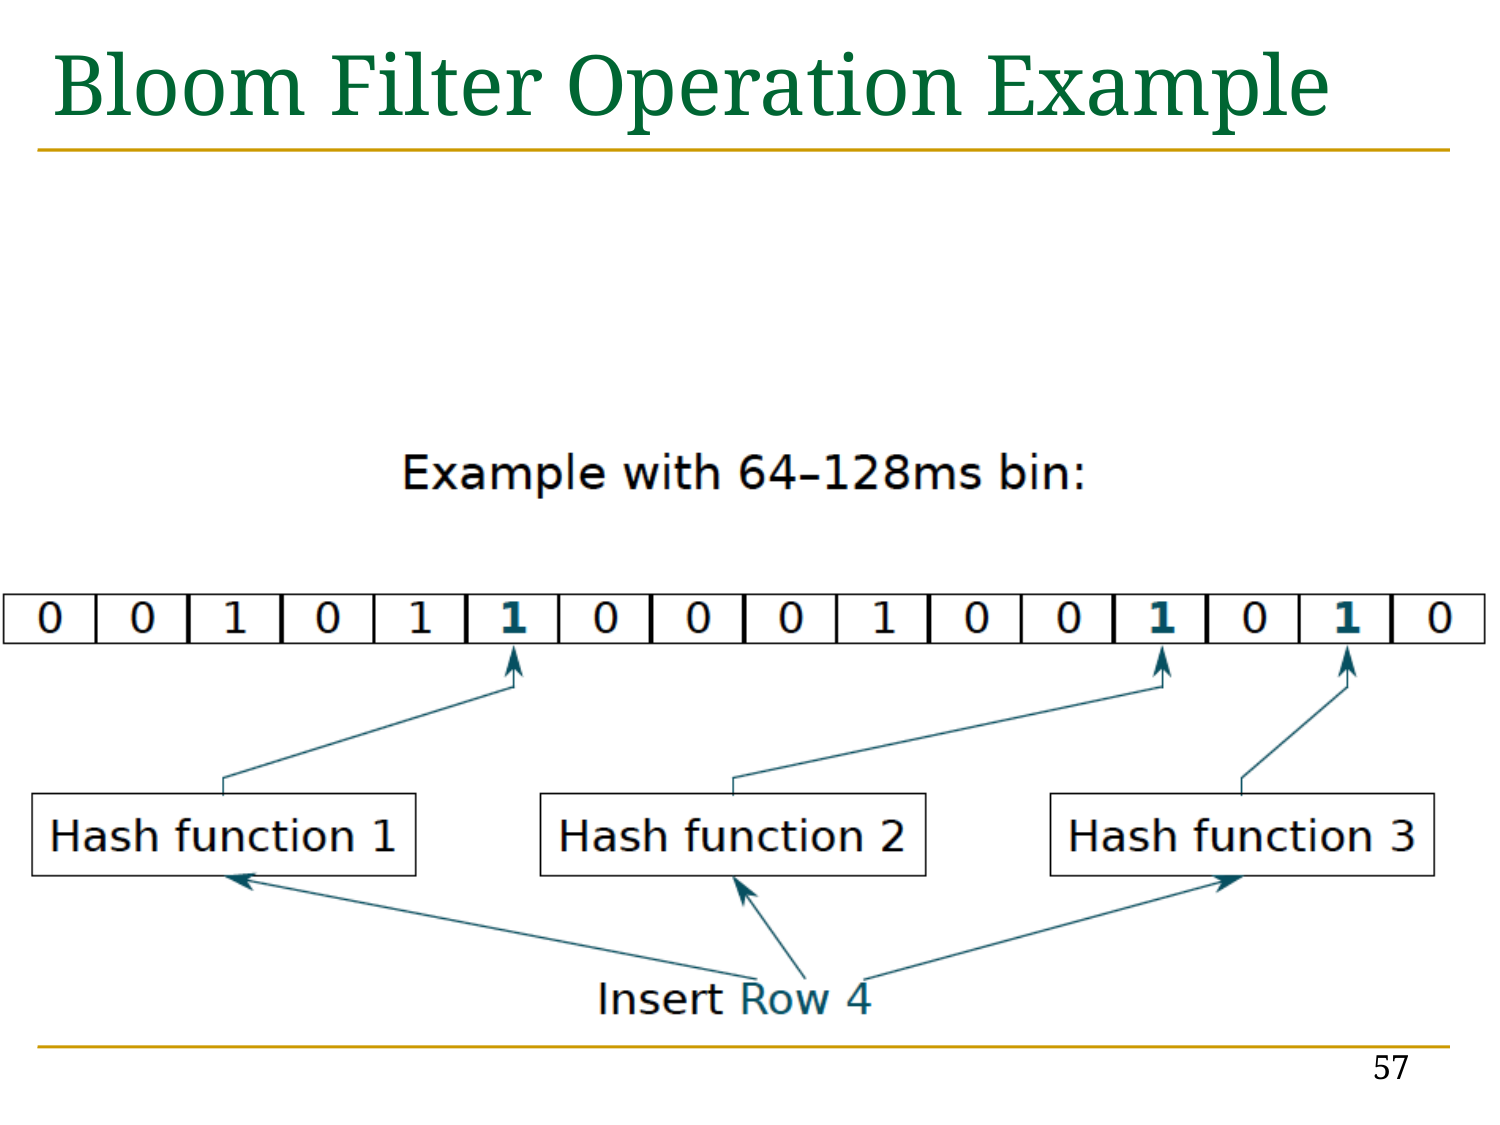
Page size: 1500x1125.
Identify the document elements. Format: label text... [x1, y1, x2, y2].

picture [0, 442, 1500, 1036]
title Bloom Filter Operation Example [37, 24, 1450, 200]
slide_number 57 [1074, 1043, 1426, 1100]
